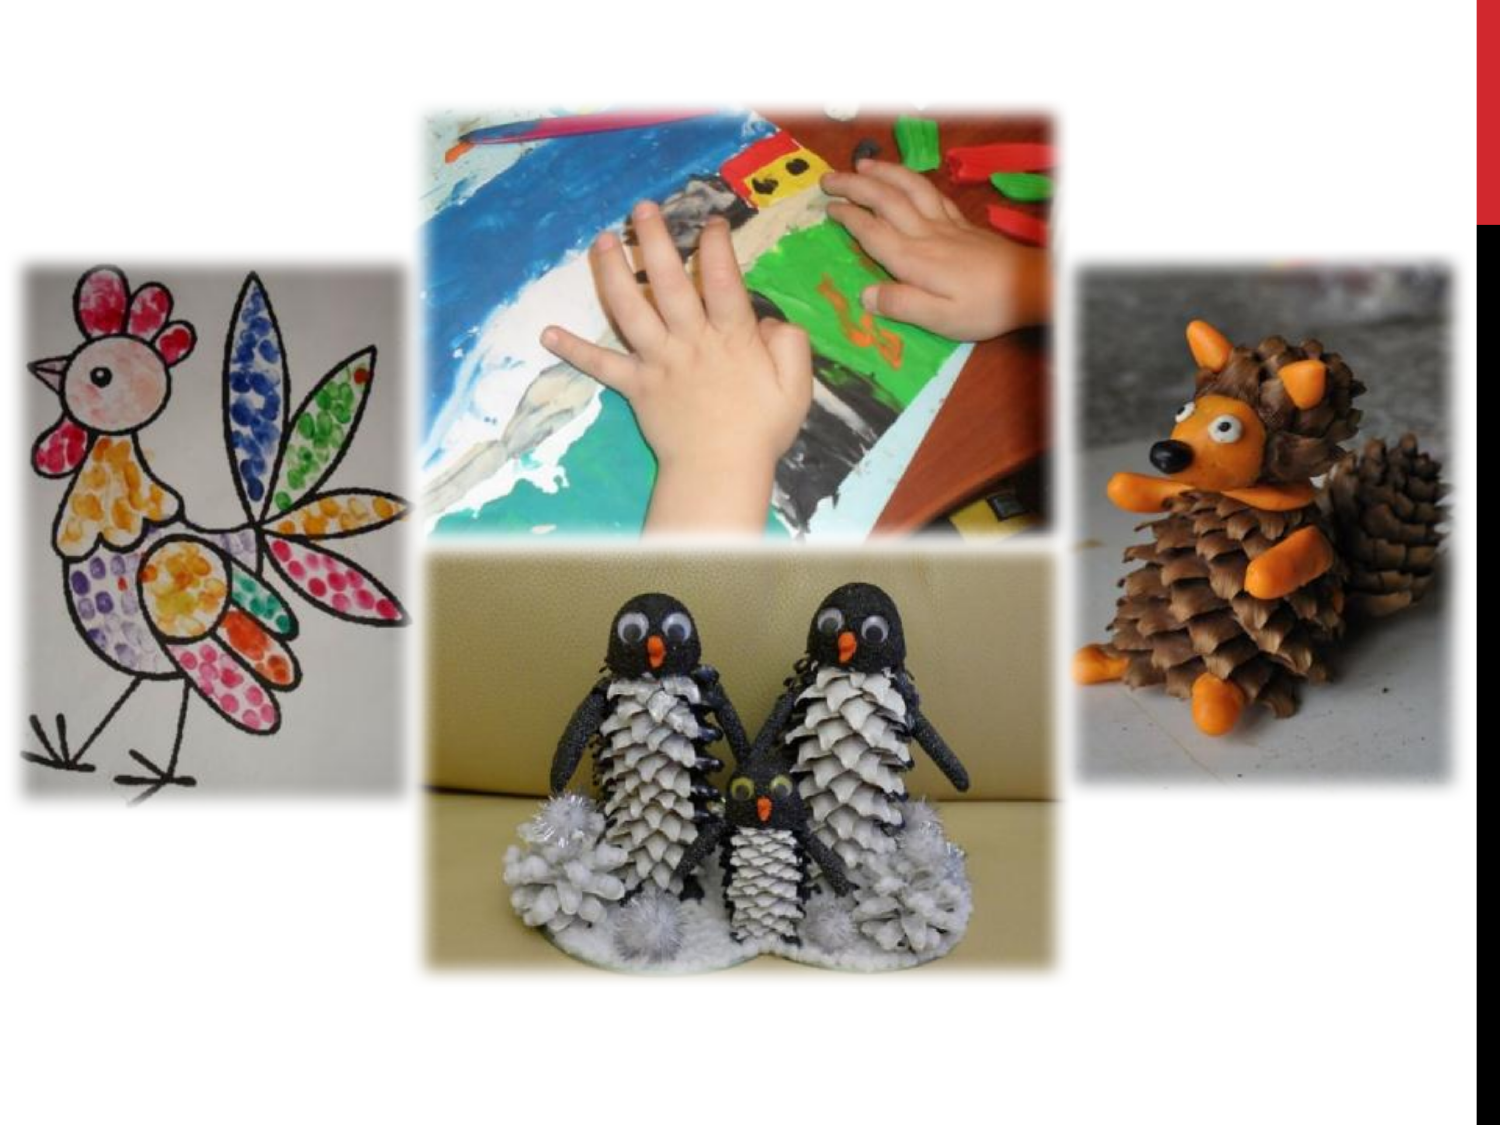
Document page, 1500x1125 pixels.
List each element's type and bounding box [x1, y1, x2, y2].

picture [5, 96, 1470, 989]
